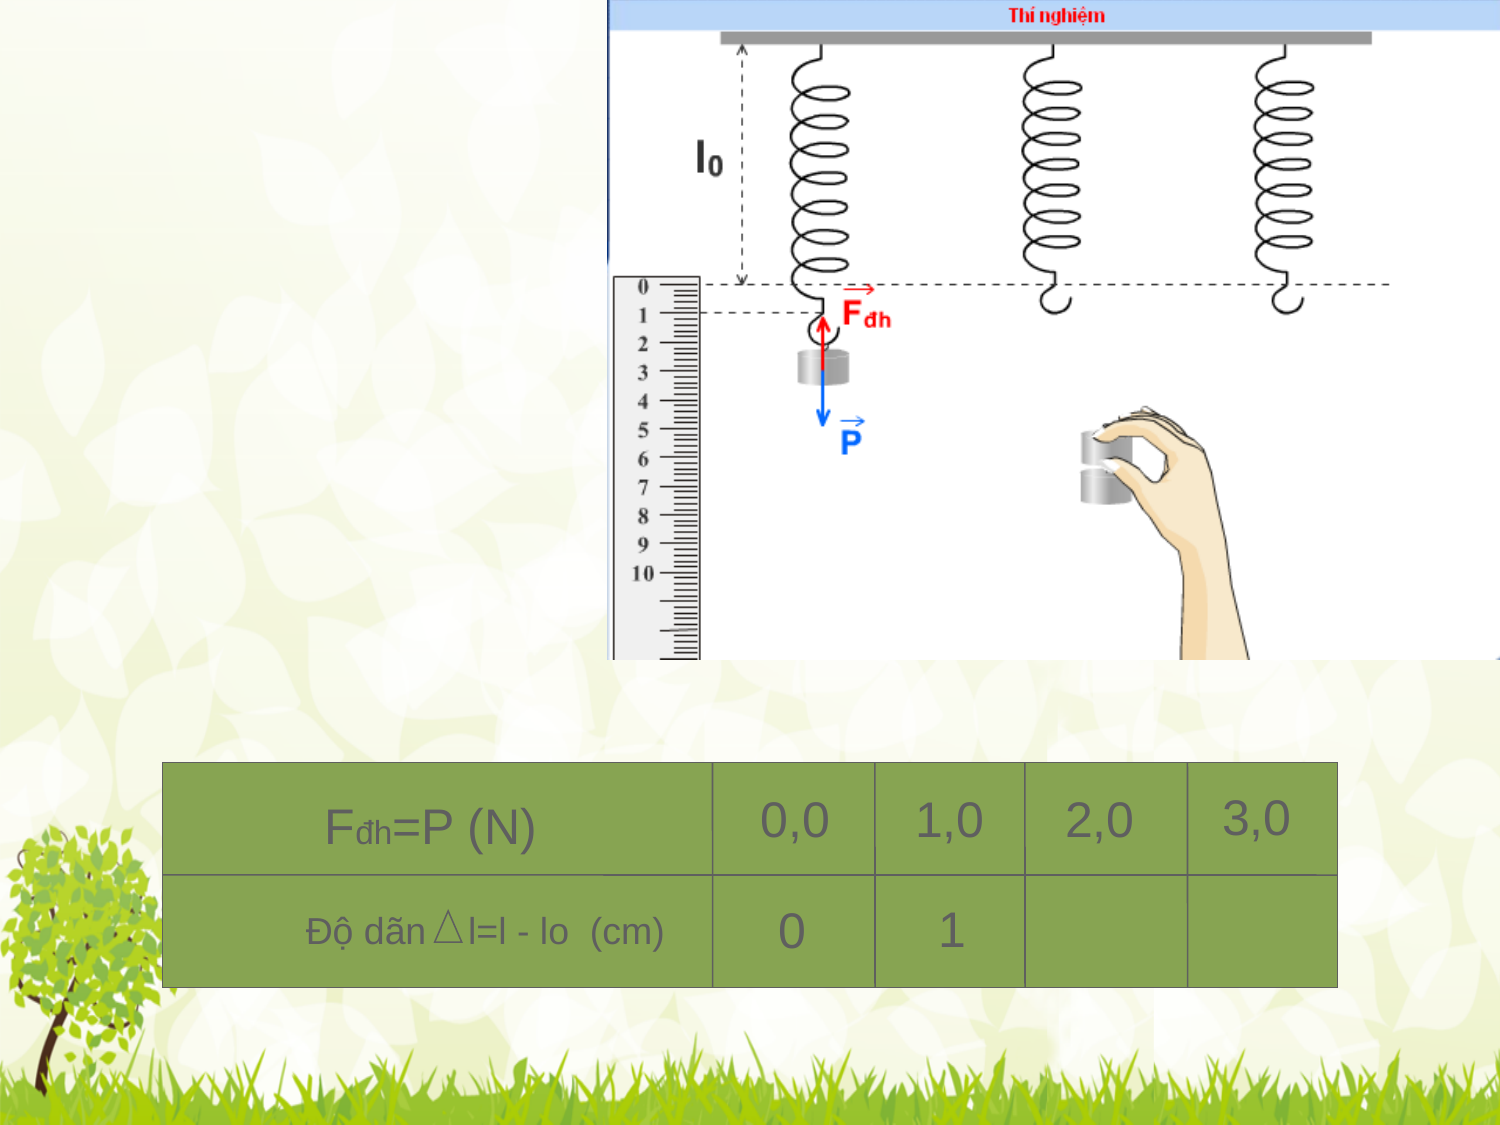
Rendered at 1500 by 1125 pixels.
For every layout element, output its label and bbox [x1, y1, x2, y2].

picture [0, 0, 1500, 1125]
text_box [162, 762, 1338, 988]
